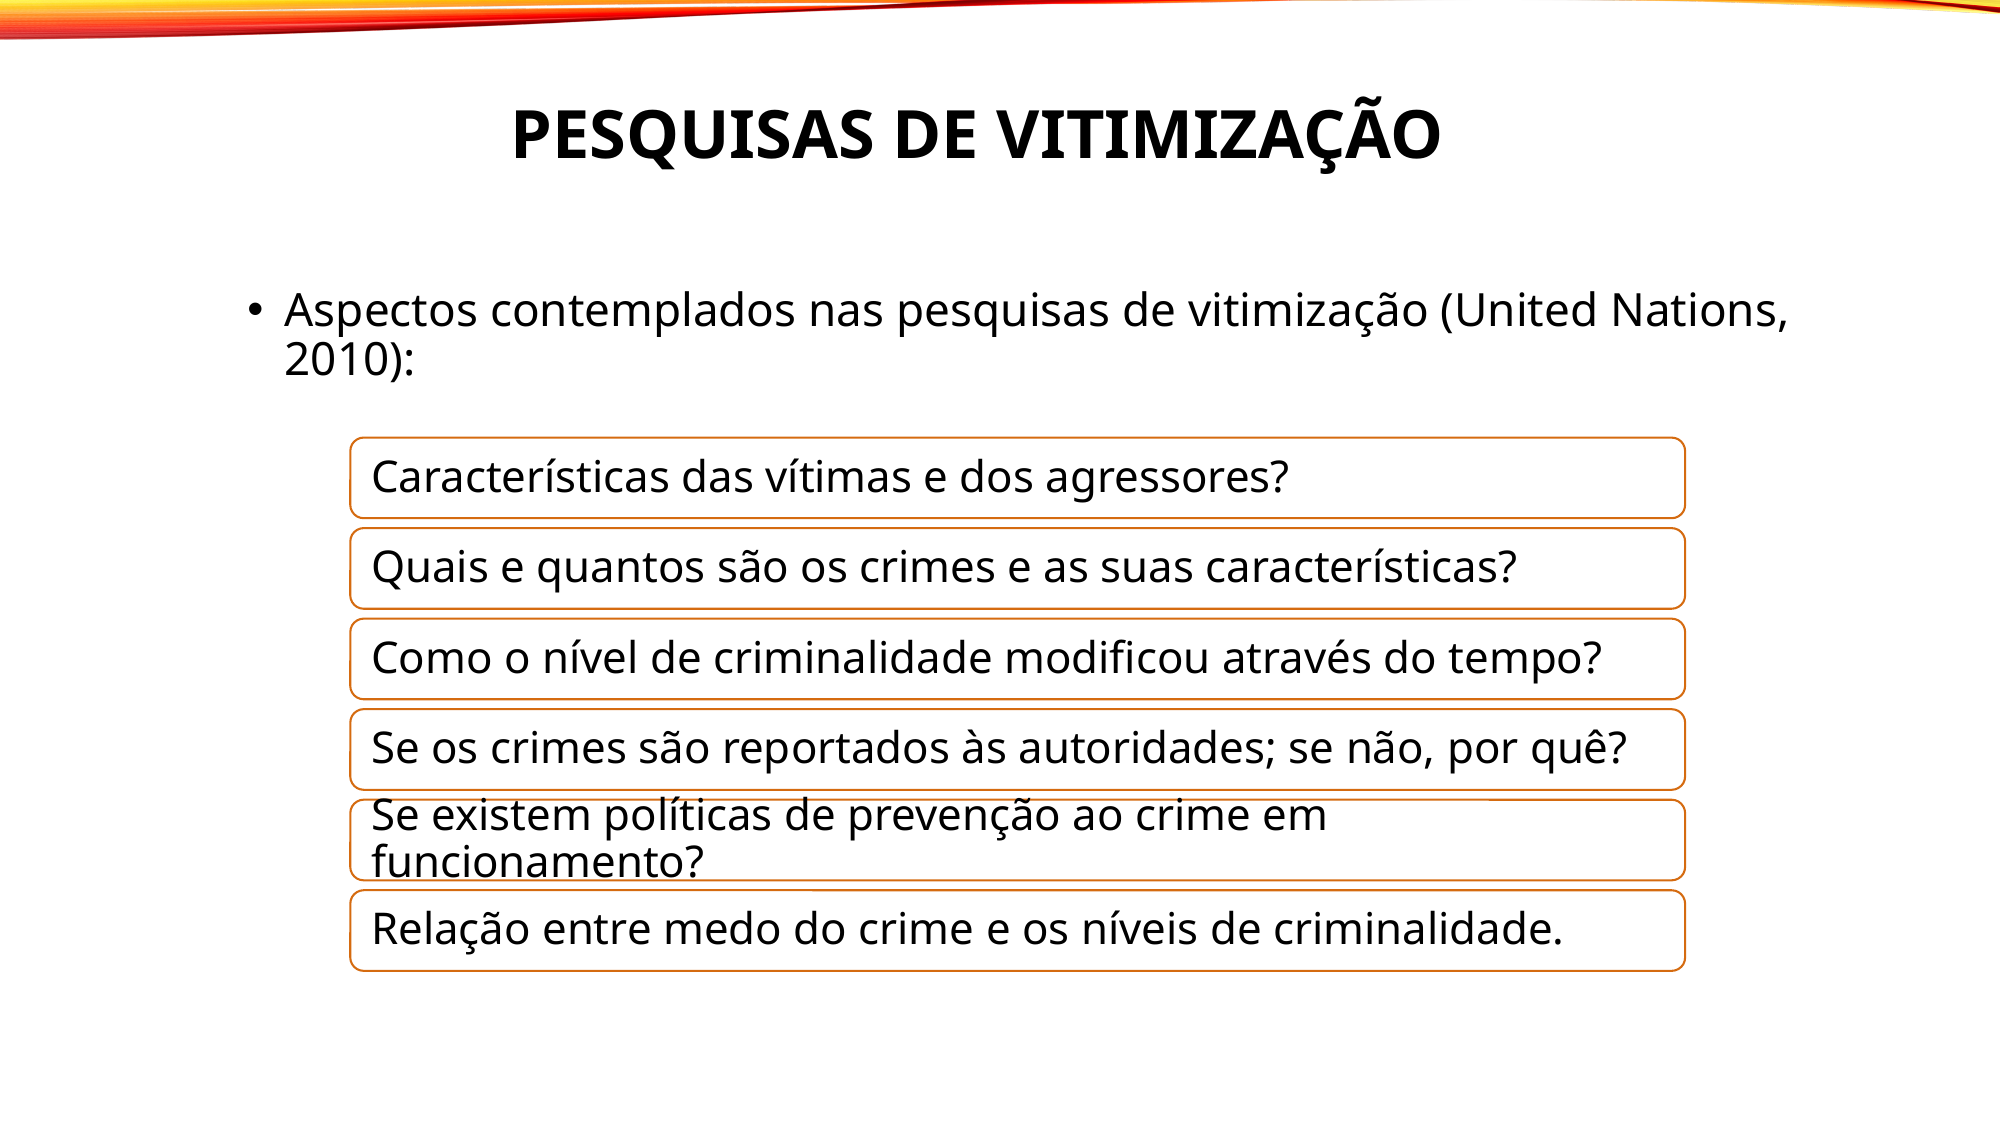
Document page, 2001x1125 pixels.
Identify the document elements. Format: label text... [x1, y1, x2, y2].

list Aspectos contemplados nas pesquisas de vitimização (United Nations, 2010): [232, 278, 1839, 461]
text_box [350, 408, 1686, 1000]
title Pesquisas de vitimização [270, 30, 1684, 243]
picture [0, 0, 2000, 40]
